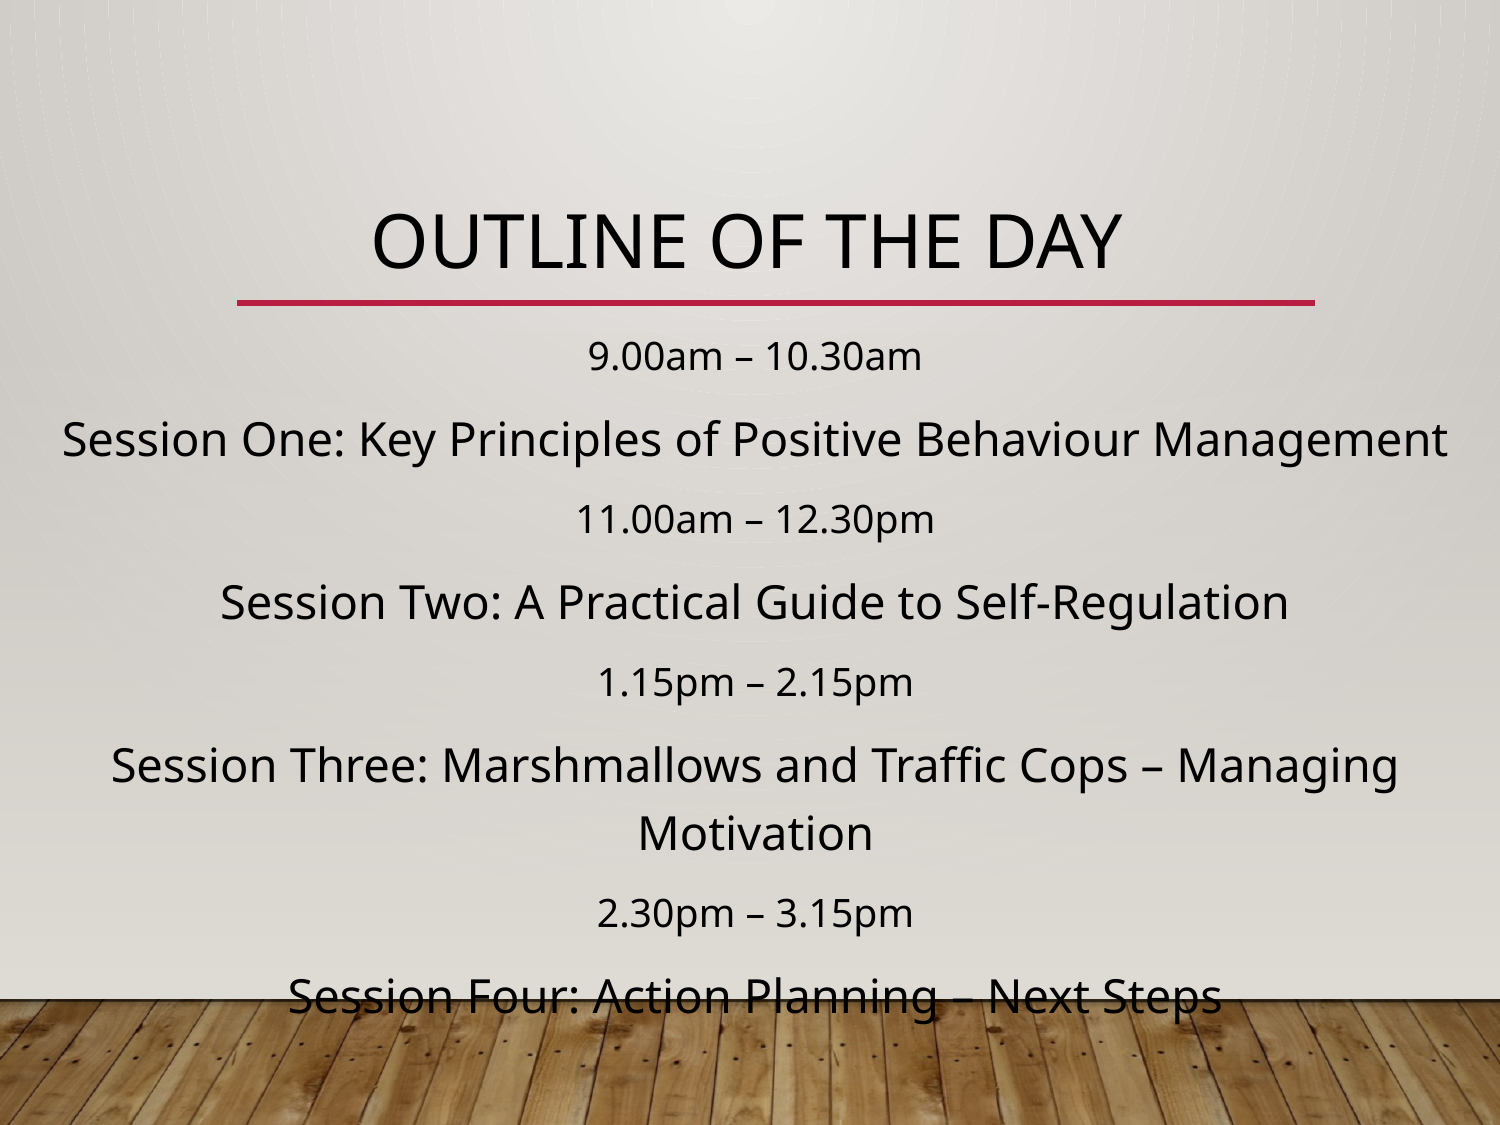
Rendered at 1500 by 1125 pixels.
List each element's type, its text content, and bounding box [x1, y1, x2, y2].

list 9.00am – 10.30am Session One: Key Principles of Positive Behaviour Management 11.00am – 12.30pm Session Two: A Practical Guide to Self-Regulation 1.15pm – 2.15pm Session Three: Marshmallows and Traffic Cops – Managing Motivation 2.30pm – 3.15pm Session Four: Action Planning – Next Steps [41, 314, 1471, 1083]
picture [0, 999, 1500, 1125]
title Outline of the day [64, 196, 1430, 314]
